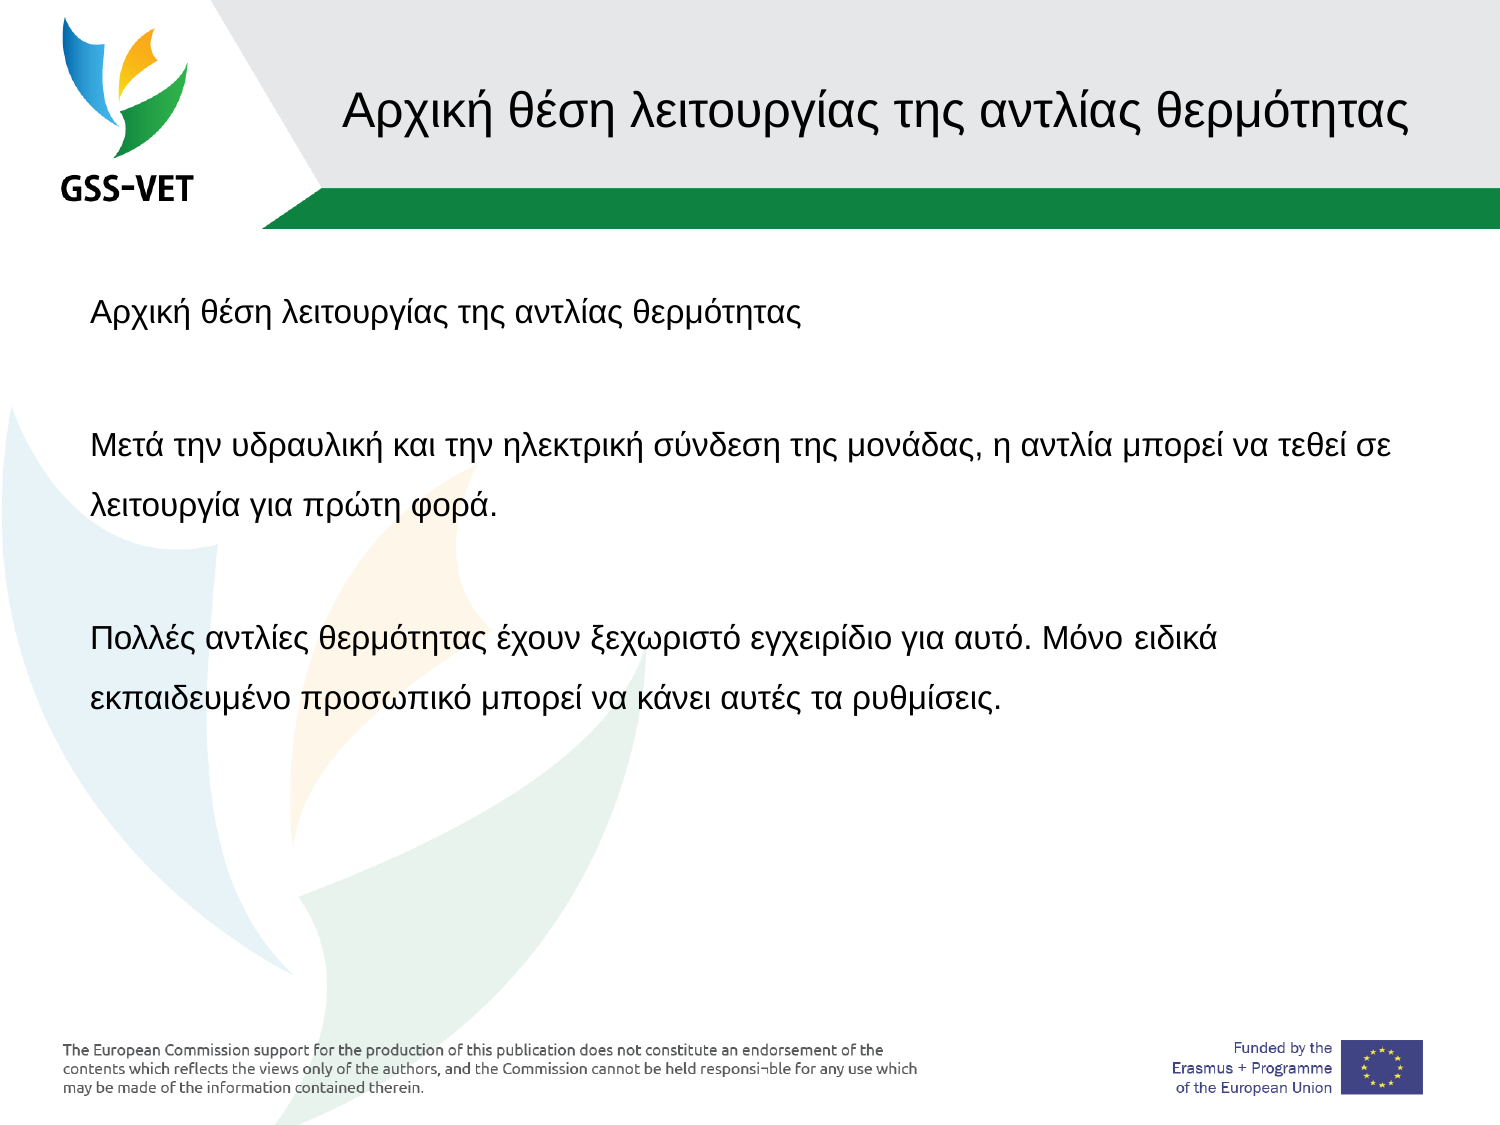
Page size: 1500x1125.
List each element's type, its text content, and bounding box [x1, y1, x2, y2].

picture [0, 0, 1500, 1125]
title Αρχική θέση λειτουργίας της αντλίας θερμότητας [289, 0, 1425, 185]
list Αρχική θέση λειτουργίας της αντλίας θερμότητας Μετά την υδραυλική και την ηλεκτρική σύνδεση της μονάδας, η αντλία μπορεί να τεθεί σε λειτουργία για πρώτη φορά. Πολλές αντλίες θερμότητας έχουν ξεχωριστό εγχειρίδιο για αυτό. Μόνο ειδικά εκπαιδευμένο προσωπικό μπορεί να κάνει αυτές τα ρυθμίσεις. [75, 262, 1425, 1071]
